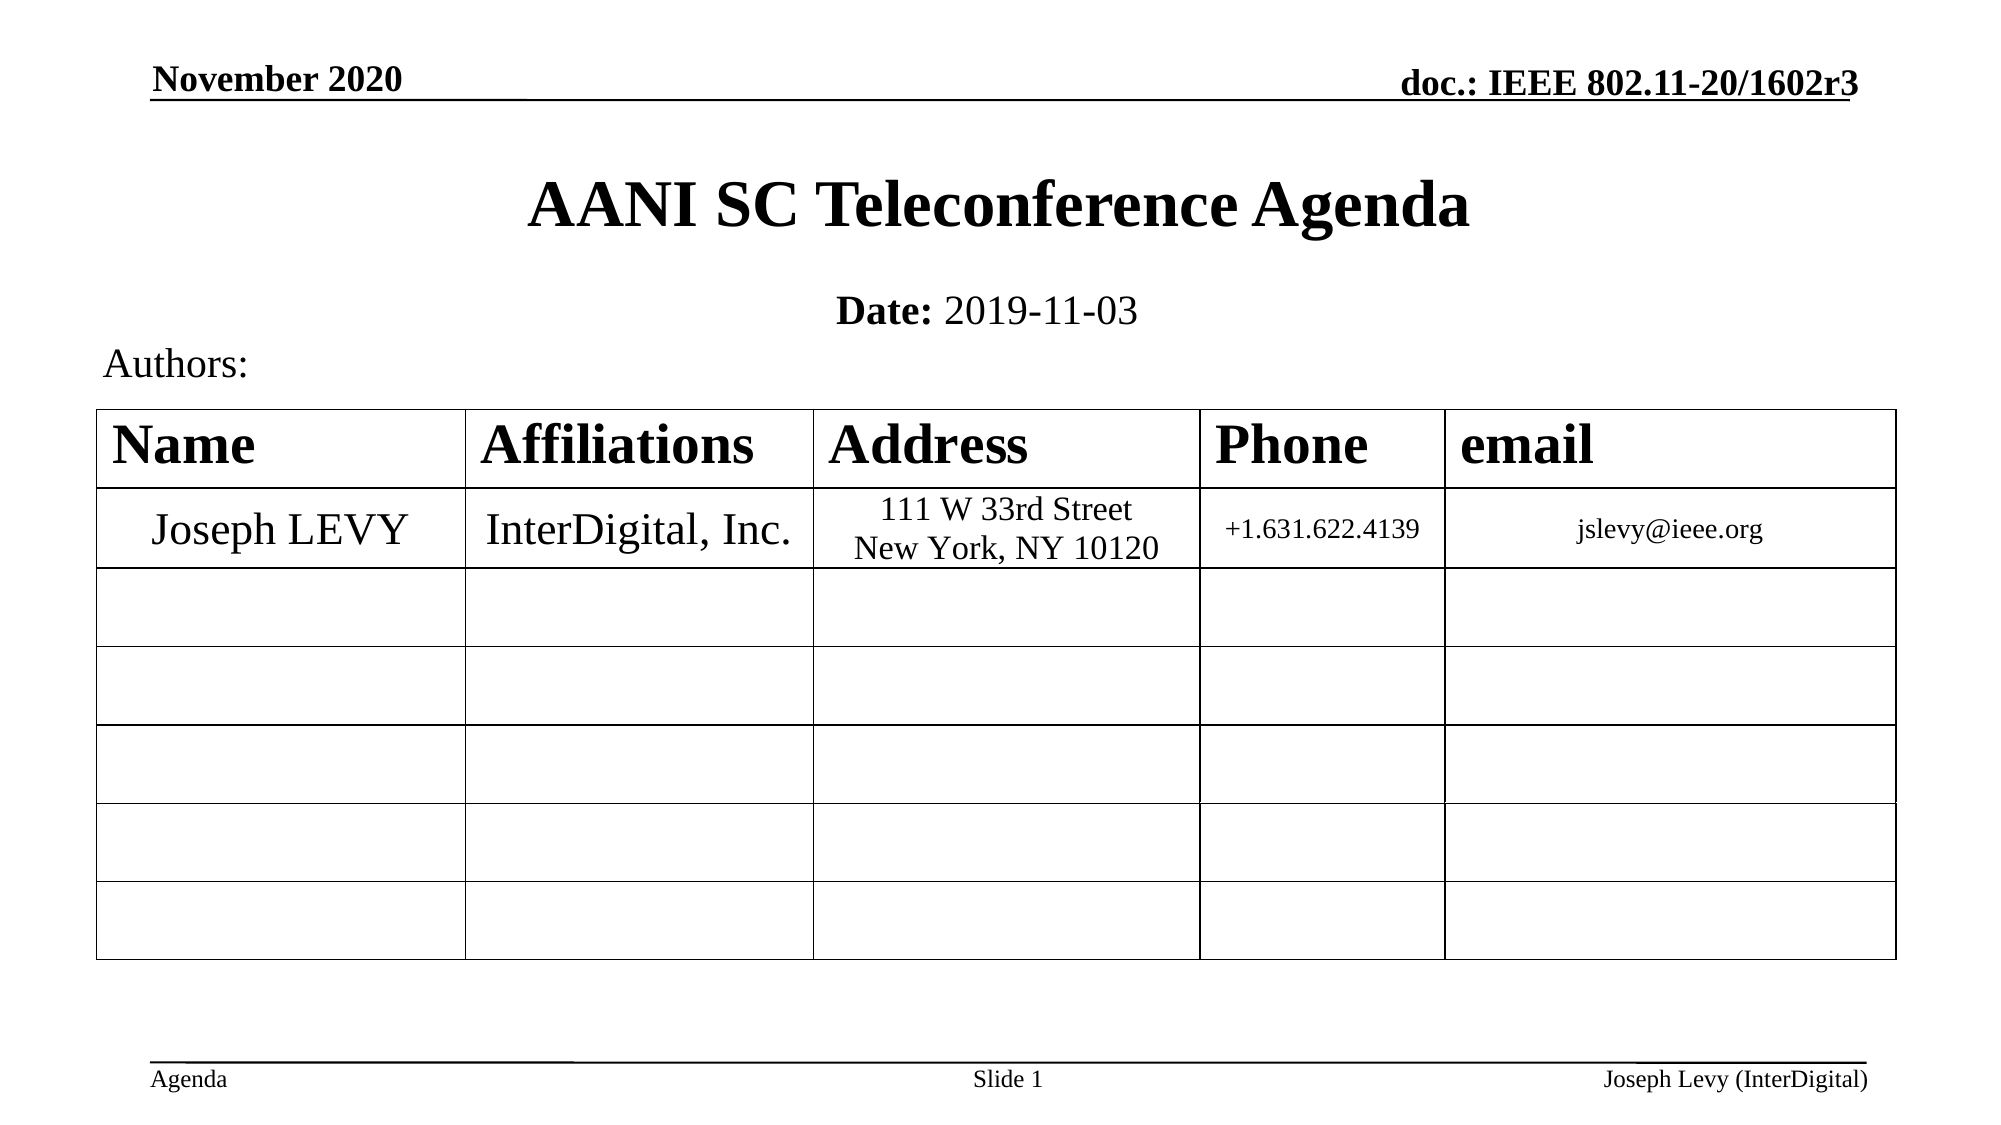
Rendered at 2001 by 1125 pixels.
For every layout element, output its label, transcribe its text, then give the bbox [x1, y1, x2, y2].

footer Joseph Levy (InterDigital) [1171, 1063, 1869, 1093]
slide_number Slide 1 [950, 1063, 1067, 1123]
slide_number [152, 54, 563, 100]
title AANI SC Teleconference Agenda [149, 112, 1850, 288]
text_box Authors: [87, 328, 325, 392]
list Date: 2019-11-03 [137, 274, 1838, 338]
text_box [74, 408, 1936, 1052]
